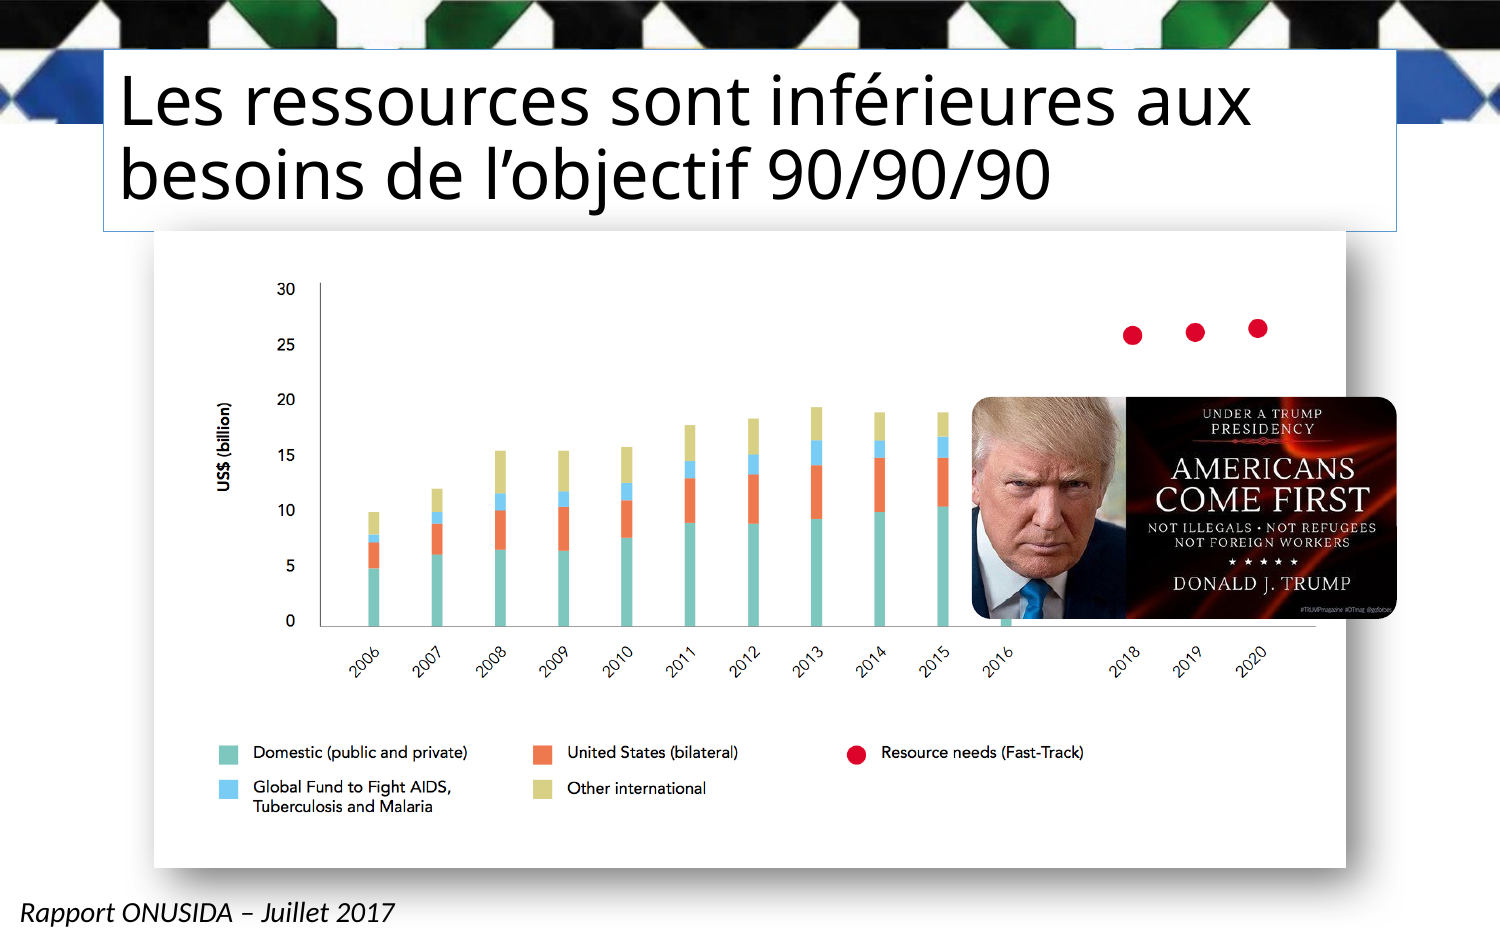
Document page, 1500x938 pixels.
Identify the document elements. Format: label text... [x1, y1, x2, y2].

text_box Rapport ONUSIDA – Juillet 2017 [4, 886, 410, 937]
picture [154, 231, 1397, 869]
title Les ressources sont inférieures aux besoins de l’objectif 90/90/90 [103, 49, 1397, 232]
picture [0, 0, 1500, 124]
